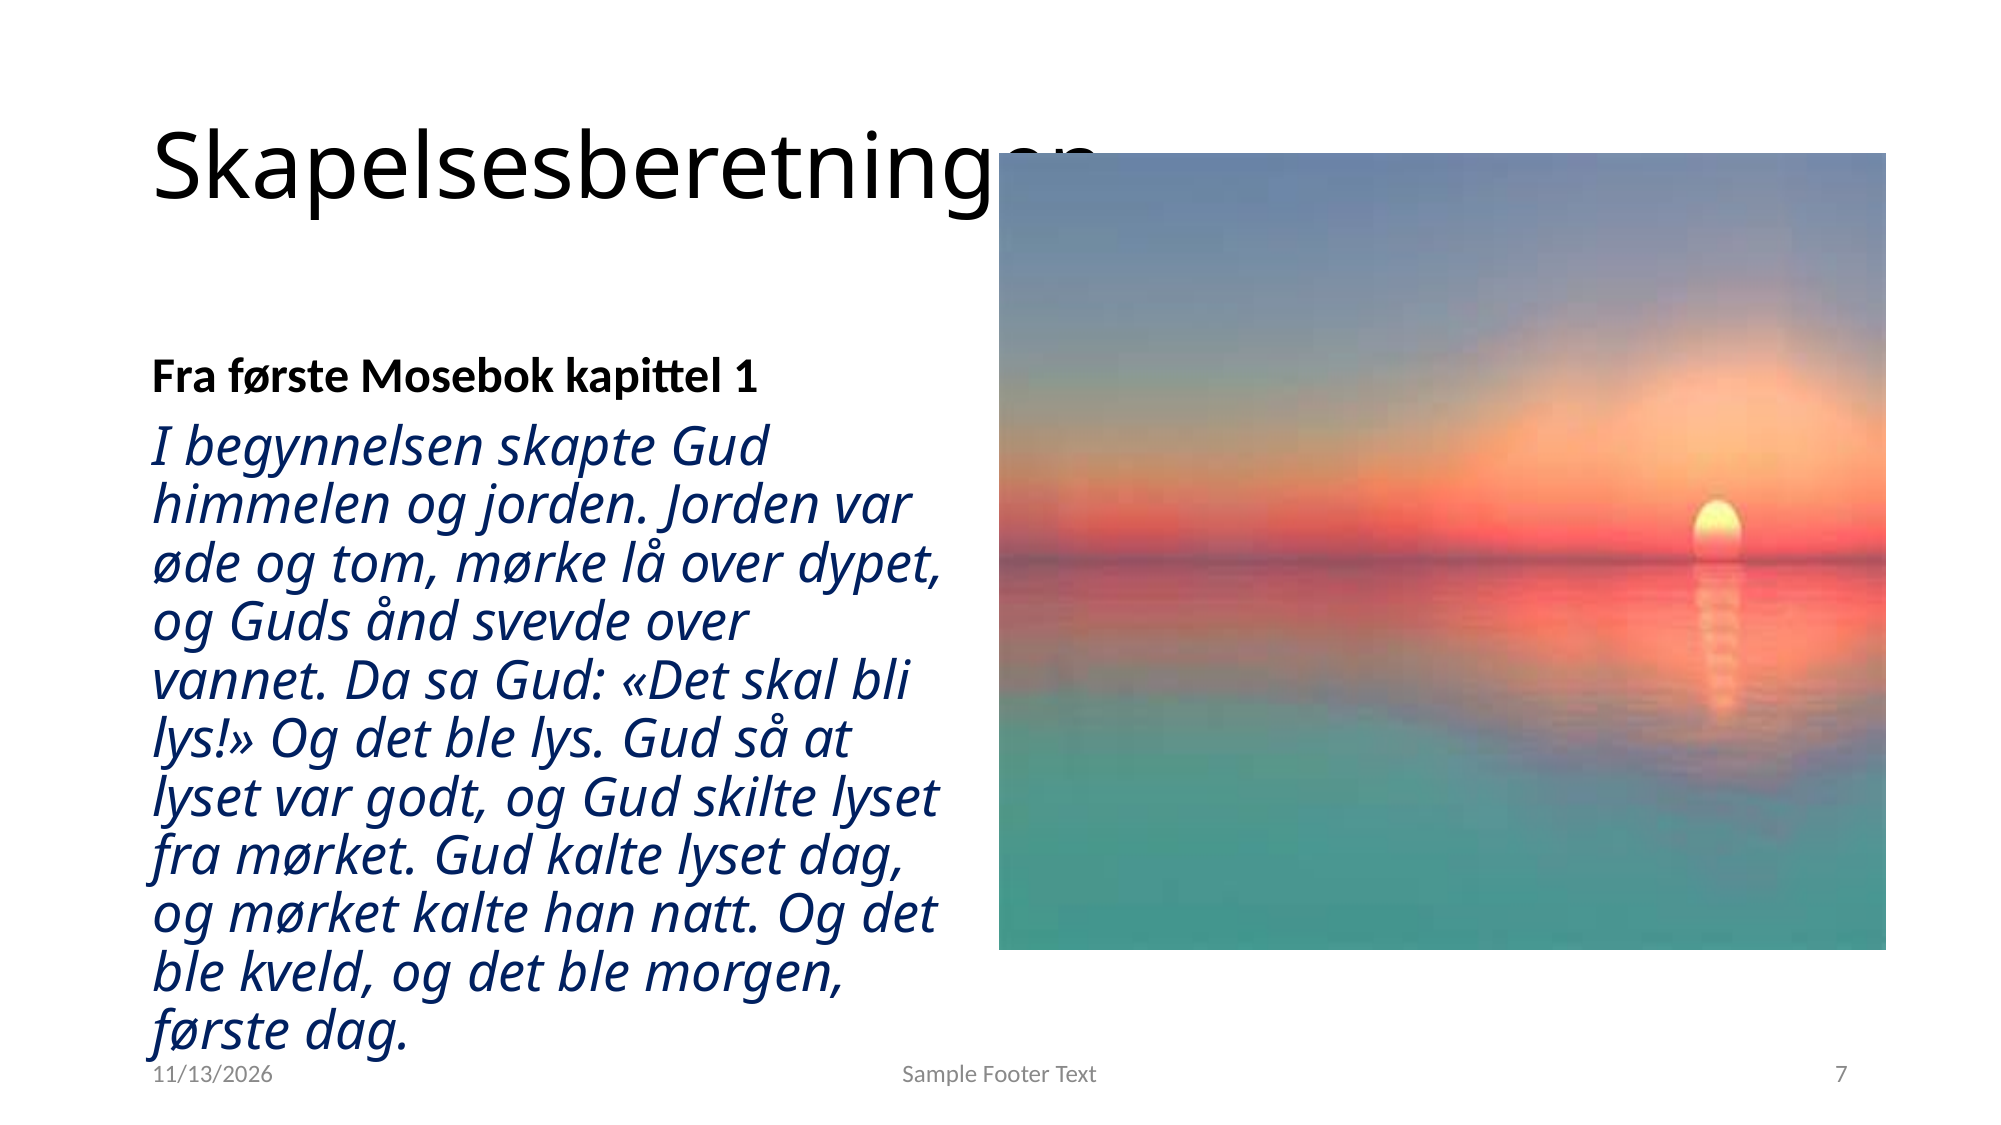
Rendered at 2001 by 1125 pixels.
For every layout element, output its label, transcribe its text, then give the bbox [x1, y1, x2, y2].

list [999, 153, 1886, 950]
title Skapelsesberetningen [137, 59, 1863, 278]
text_box 7 [1412, 1042, 1863, 1103]
list I begynnelsen skapte Gud himmelen og jorden. Jorden var øde og tom, mørke lå over dypet, og Guds ånd svevde over vannet. Da sa Gud: «Det skal bli lys!» Og det ble lys. Gud så at lyset var godt, og Gud skilte lyset fra mørket. Gud kalte lyset dag, og mørket kalte han natt. Og det ble kveld, og det ble morgen, første dag. [137, 410, 984, 1016]
list Fra første Mosebok kapittel 1 [137, 275, 984, 410]
text_box Sample Footer Text [662, 1042, 1338, 1103]
text_box 9/14/2023 [137, 1042, 588, 1103]
